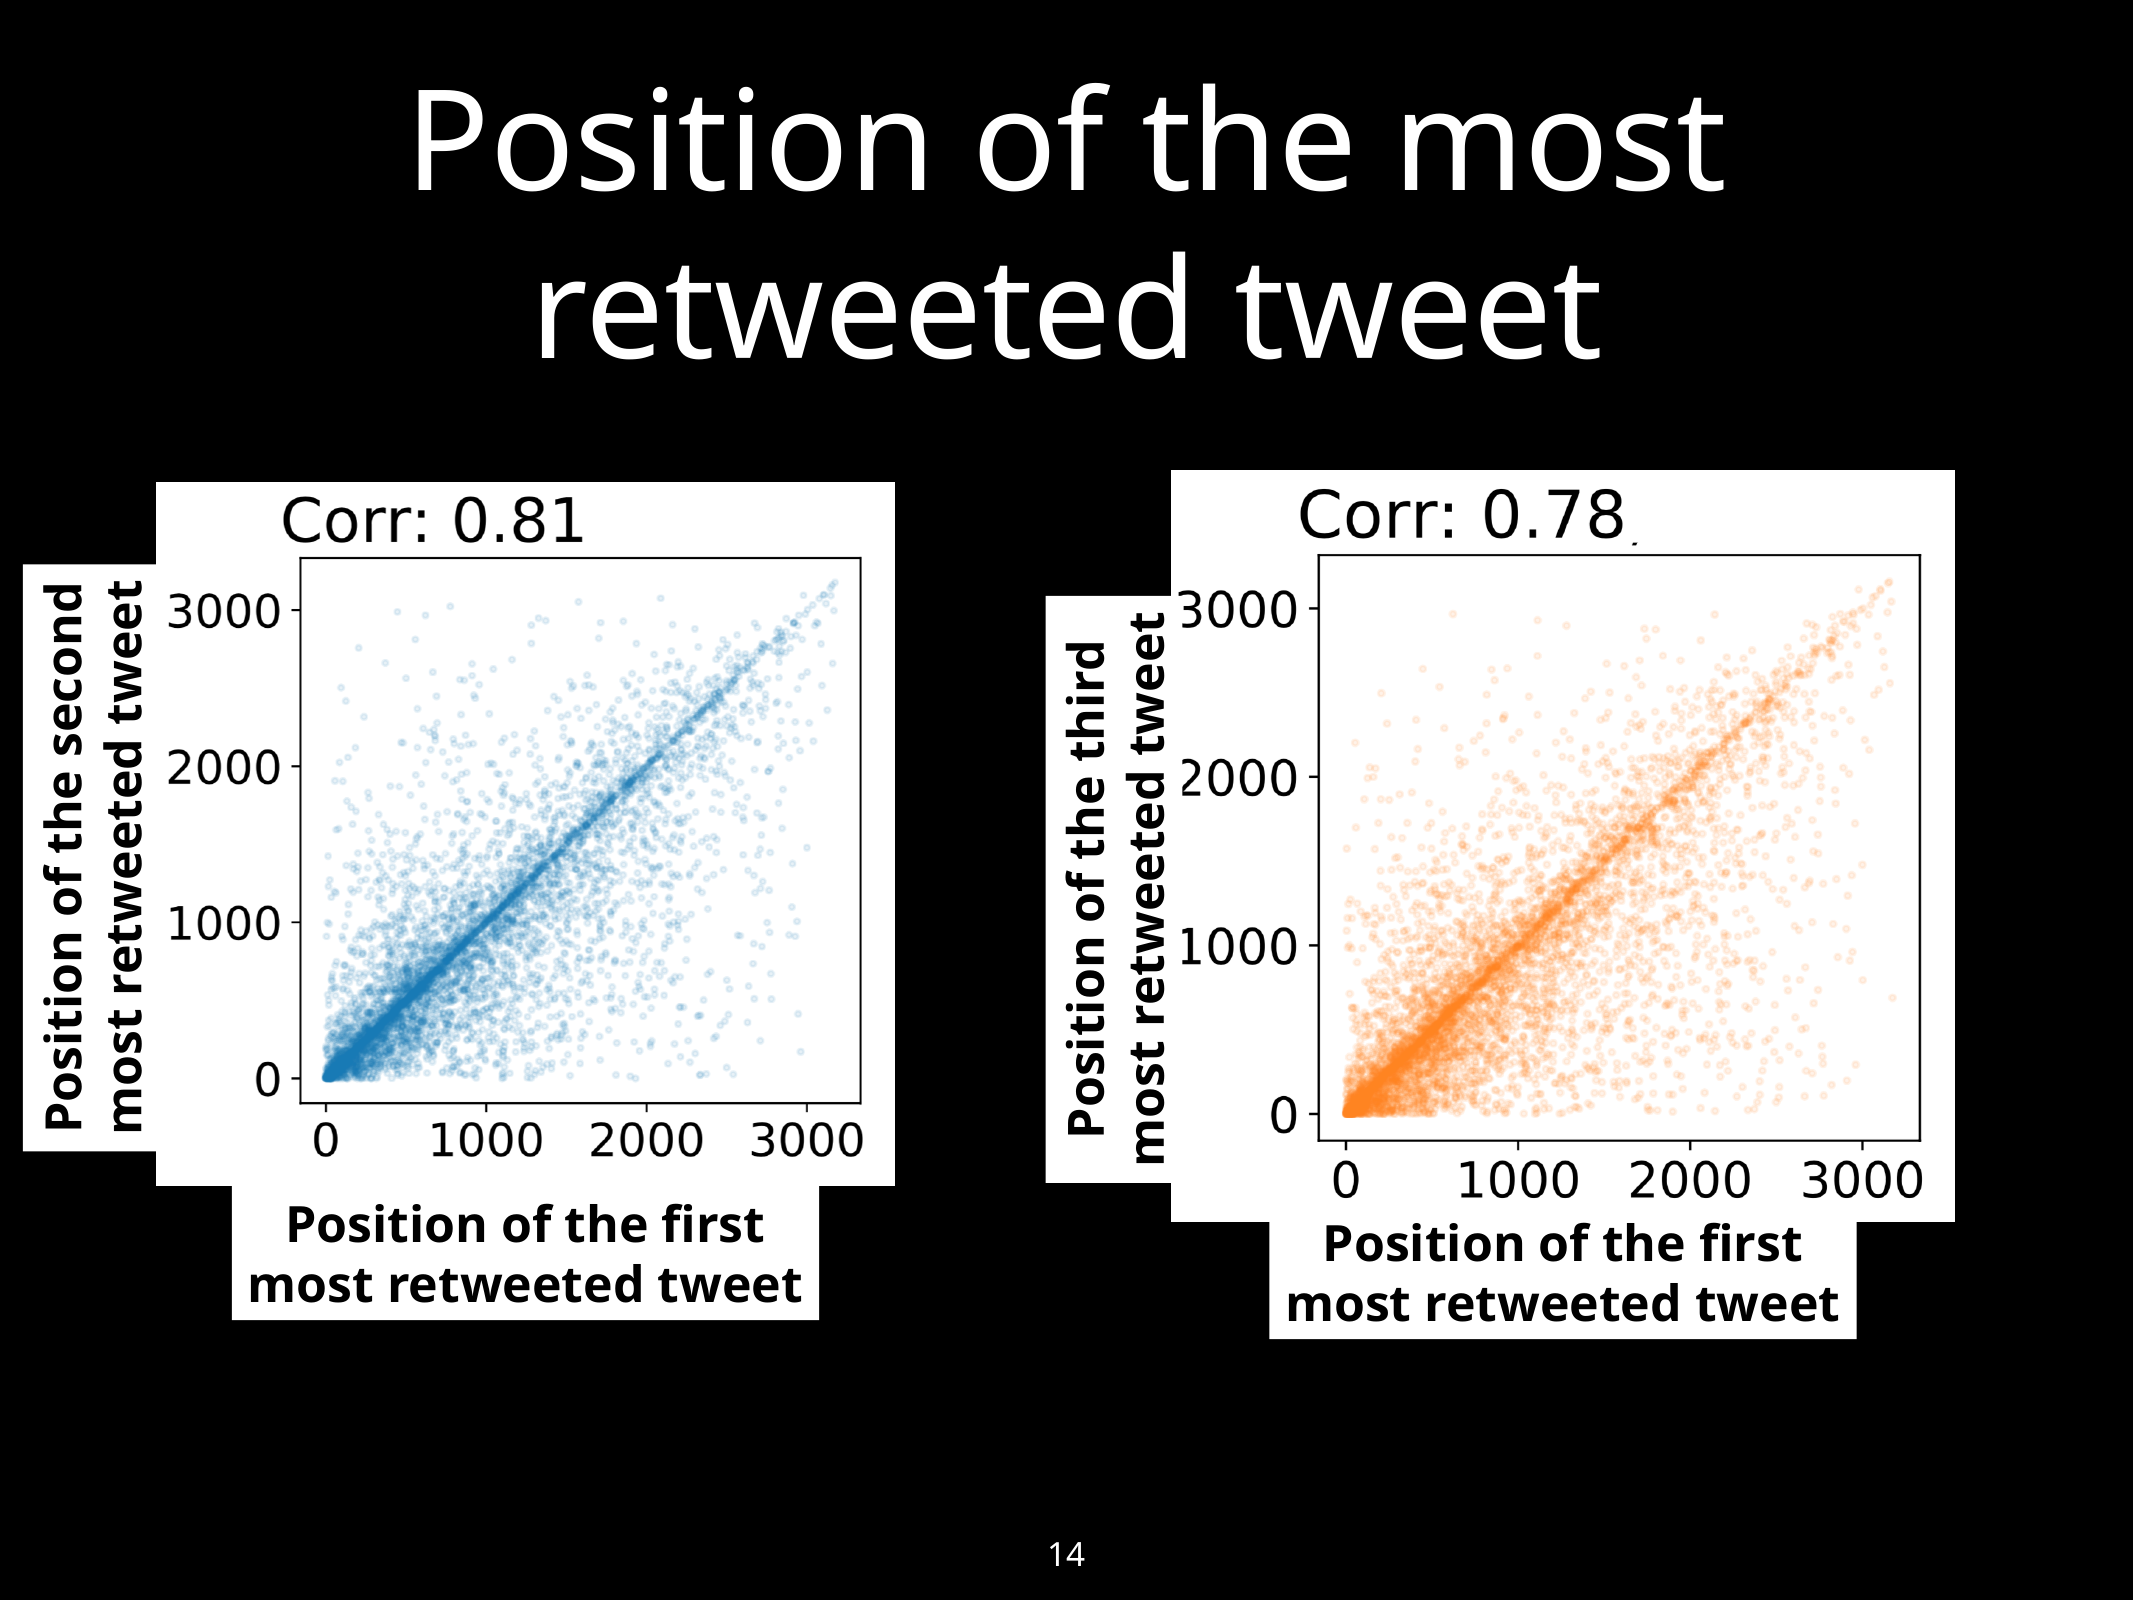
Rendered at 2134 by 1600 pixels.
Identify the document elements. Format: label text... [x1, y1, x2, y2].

slide_number 14 [1037, 1524, 1095, 1579]
text_box Position of the first most retweeted tweet [1269, 1222, 1857, 1340]
picture [1170, 470, 1955, 1222]
text_box Position of the first most retweeted tweet [231, 1186, 820, 1321]
text_box Position of the third most retweeted tweet [1045, 595, 1170, 1183]
picture [155, 482, 896, 1186]
text_box Position of the second most retweeted tweet [22, 564, 155, 1152]
title Position of the most retweeted tweet [155, 41, 1978, 397]
